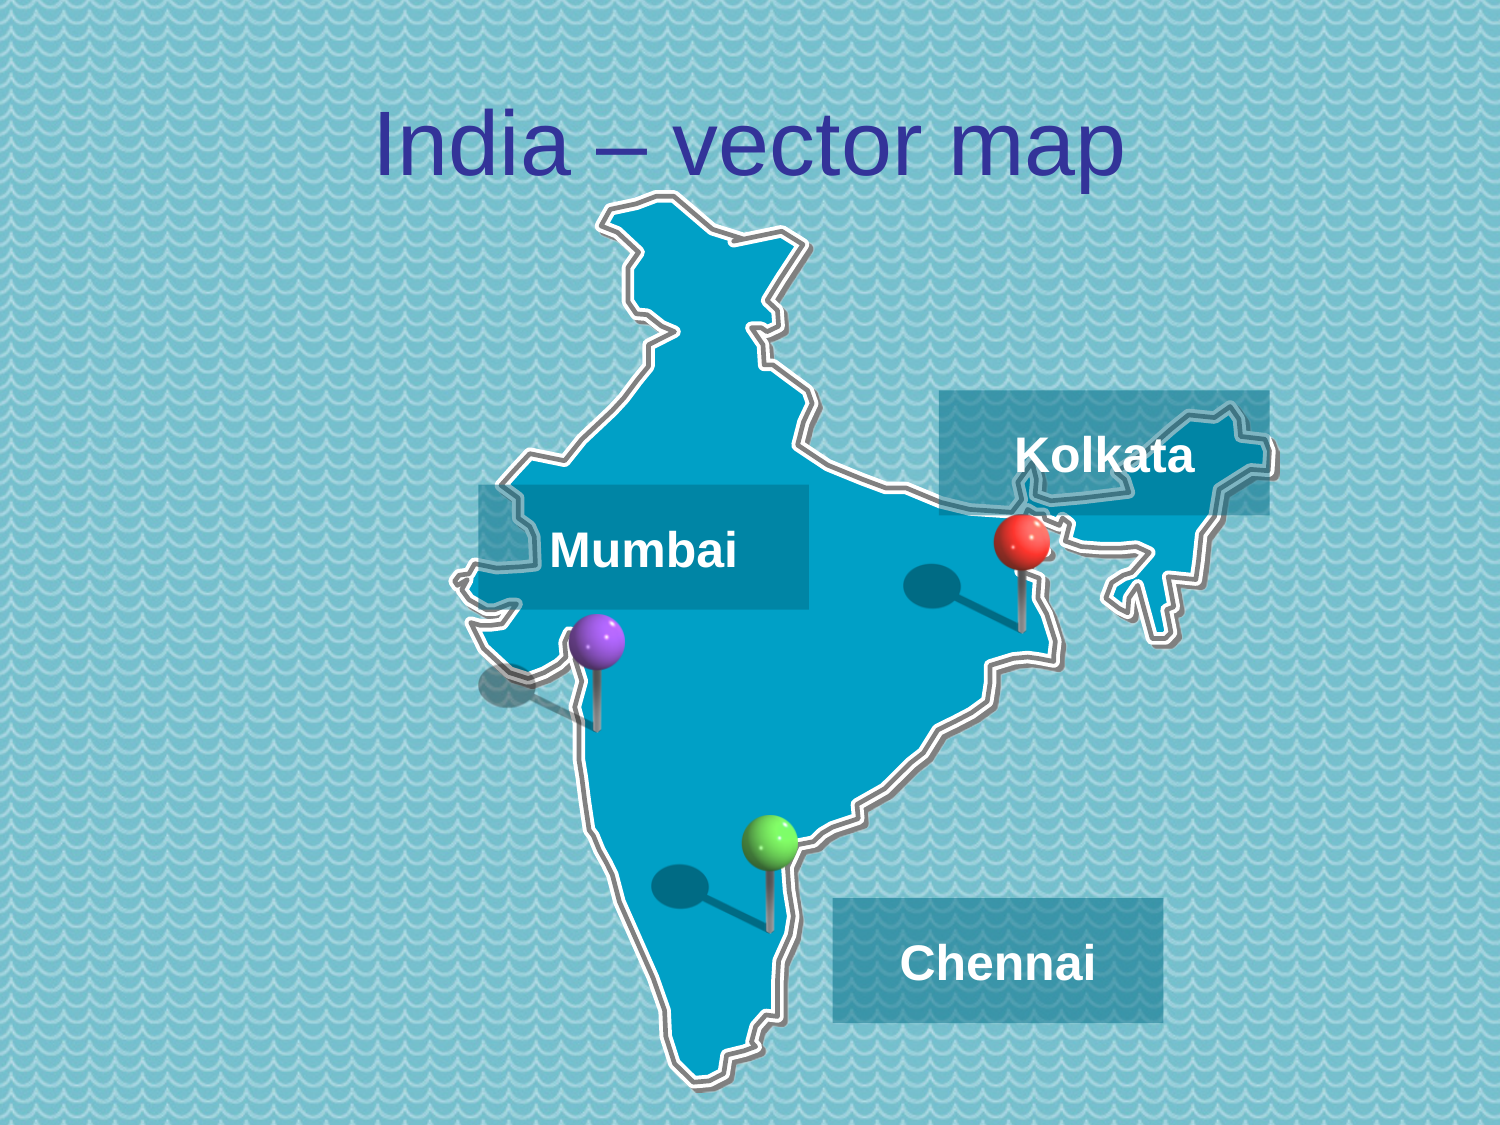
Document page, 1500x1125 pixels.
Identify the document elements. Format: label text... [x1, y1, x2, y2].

text_box Chennai [832, 898, 1164, 1024]
text_box [1053, 516, 1215, 639]
text_box [502, 233, 1056, 1083]
title India – vector map [75, 45, 1425, 233]
text_box [454, 563, 478, 605]
picture [0, 0, 1500, 1125]
text_box Mumbai [478, 484, 809, 610]
text_box Kolkata [938, 390, 1270, 516]
